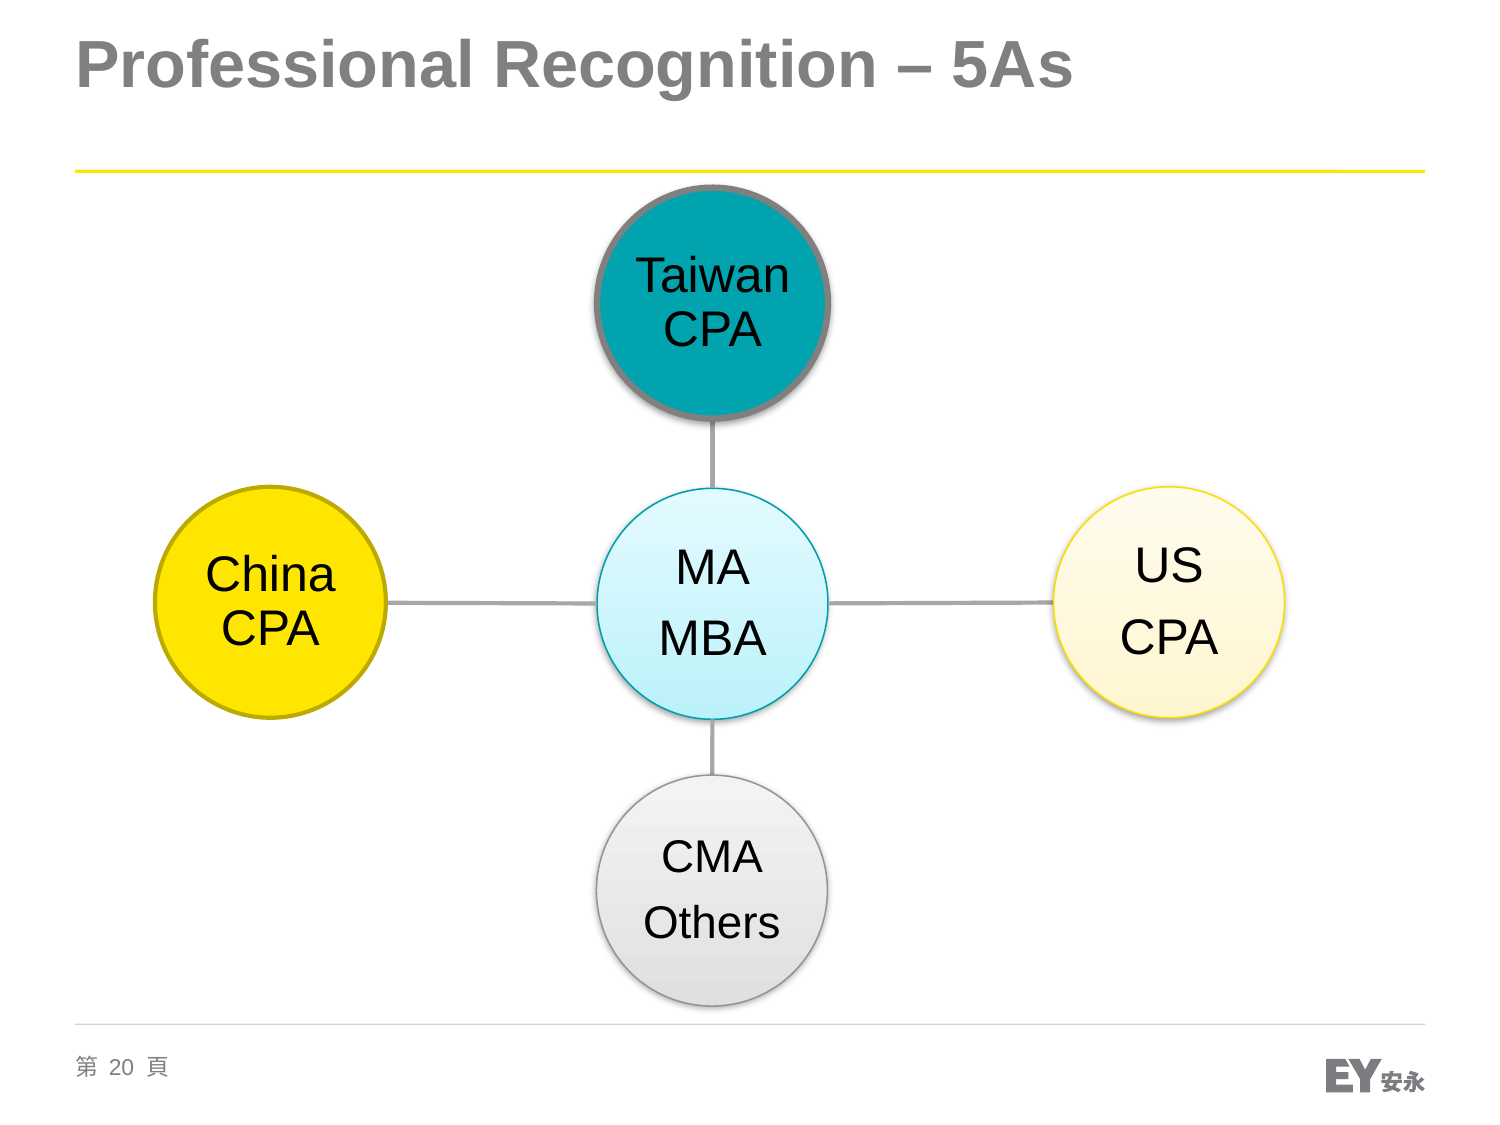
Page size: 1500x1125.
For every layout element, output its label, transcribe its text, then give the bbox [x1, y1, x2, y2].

title Professional Recognition – 5As [75, 33, 1425, 175]
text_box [123, 184, 1302, 1024]
